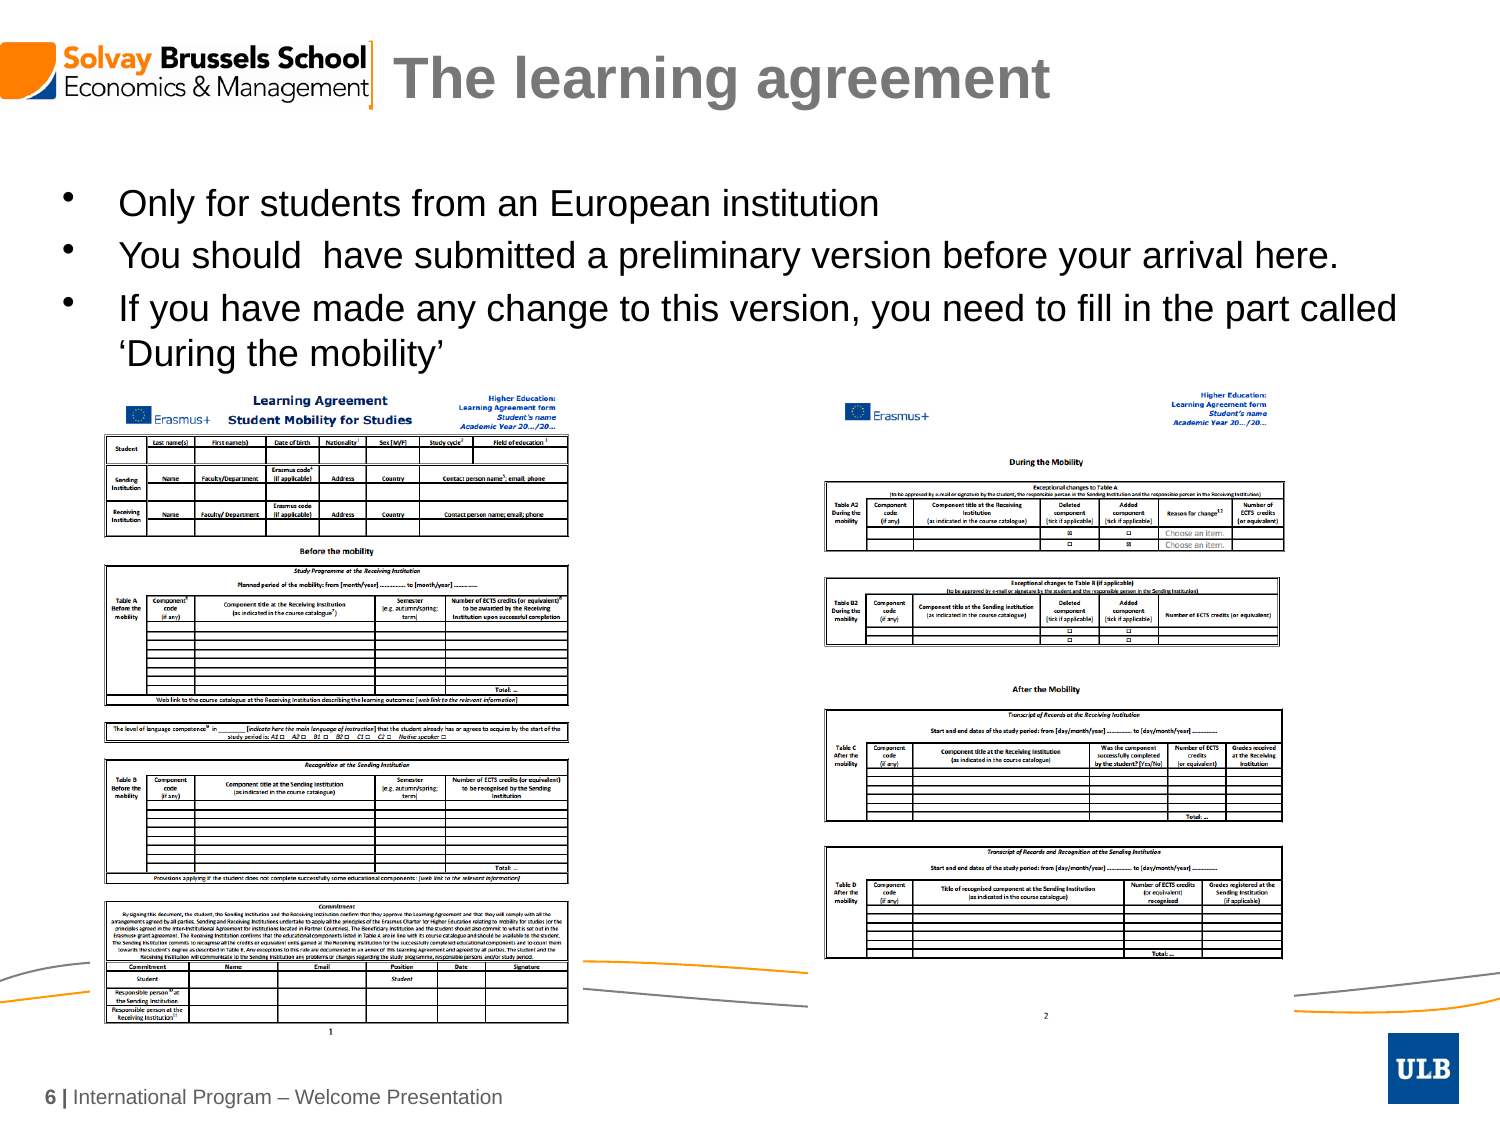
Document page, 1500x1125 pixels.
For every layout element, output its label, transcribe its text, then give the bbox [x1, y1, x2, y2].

picture [1388, 1033, 1459, 1104]
picture [90, 376, 583, 1074]
picture [808, 374, 1294, 1058]
title The learning agreement [378, 32, 1500, 155]
picture [0, 42, 371, 105]
list Only for students from an European institution You should have submitted a preliminary version before your arrival here. If you have made any change to this version, you need to fill in the part called ‘During the mobility’ [46, 171, 1451, 964]
text_box 6 | [0, 1057, 68, 1109]
text_box International Program – Welcome Presentation [72, 1057, 548, 1109]
